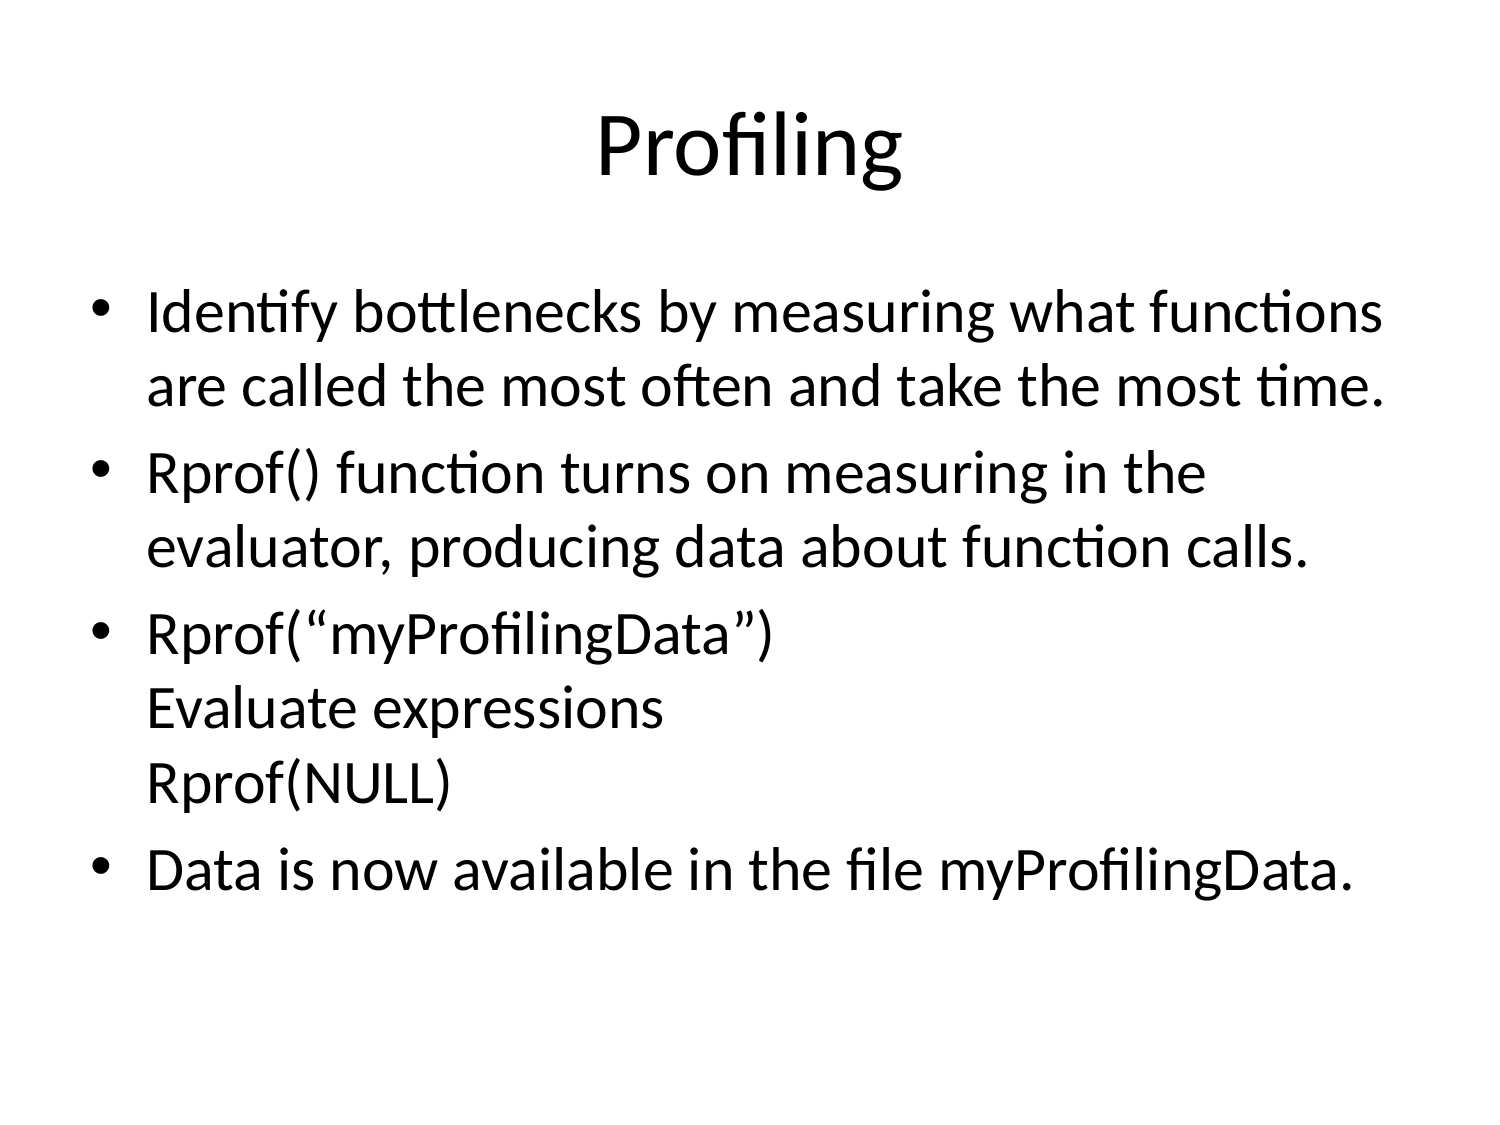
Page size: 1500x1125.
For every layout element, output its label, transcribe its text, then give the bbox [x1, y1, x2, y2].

title Profiling [75, 45, 1425, 233]
list Identify bottlenecks by measuring what functions are called the most often and take the most time. Rprof() function turns on measuring in the evaluator, producing data about function calls. Rprof(“myProfilingData”) Evaluate expressions Rprof(NULL) Data is now available in the file myProfilingData. [75, 262, 1425, 1005]
